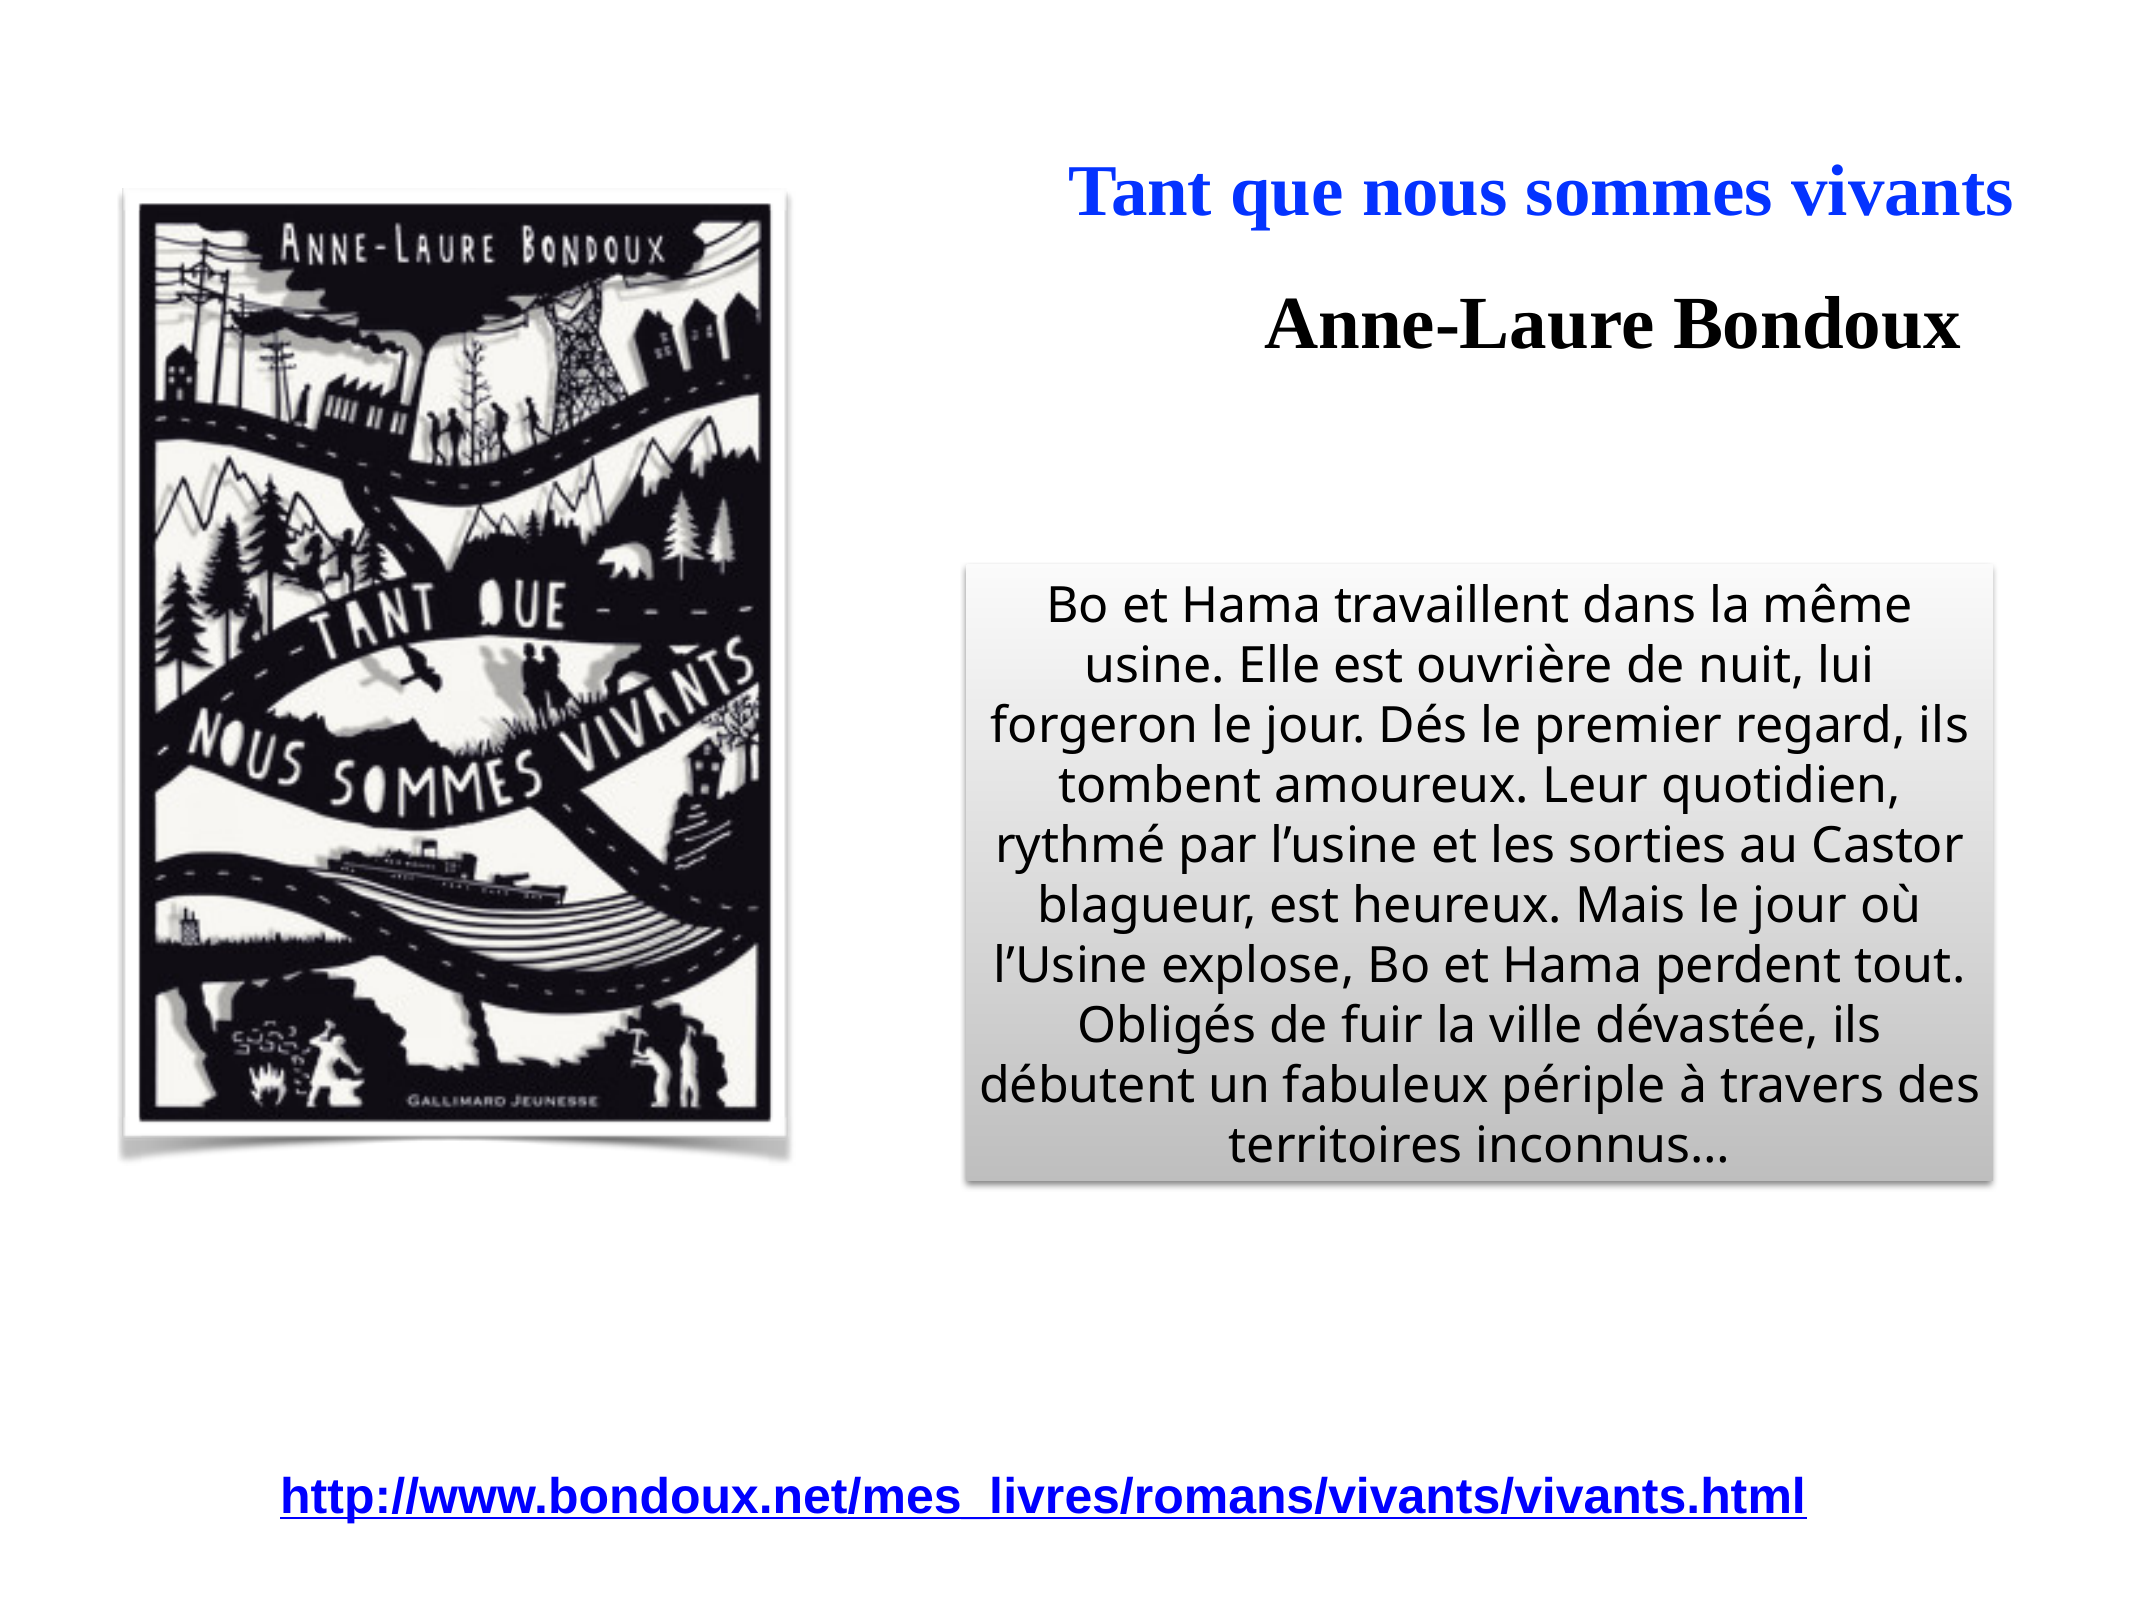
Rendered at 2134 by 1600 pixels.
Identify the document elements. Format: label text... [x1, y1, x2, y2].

text_box Tant que nous sommes vivants [1060, 134, 2024, 239]
text_box Anne-Laure Bondoux [1255, 265, 1970, 372]
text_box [117, 188, 796, 1166]
text_box Bo et Hama travaillent dans la même usine. Elle est ouvrière de nuit, lui forgeron le jour. Dés le premier regard, ils tombent amoureux. Leur quotidien, rythmé par l’usine et les sorties au Castor blagueur, est heureux. Mais le jour où l’Usine explose, Bo et Hama perdent tout. Obligés de fuir la ville dévastée, ils débutent un fabuleux périple à travers des territoires inconnus… [966, 564, 1994, 1181]
text_box http://www.bondoux.net/mes_livres/romans/vivants/vivants.html [271, 1455, 1816, 1533]
